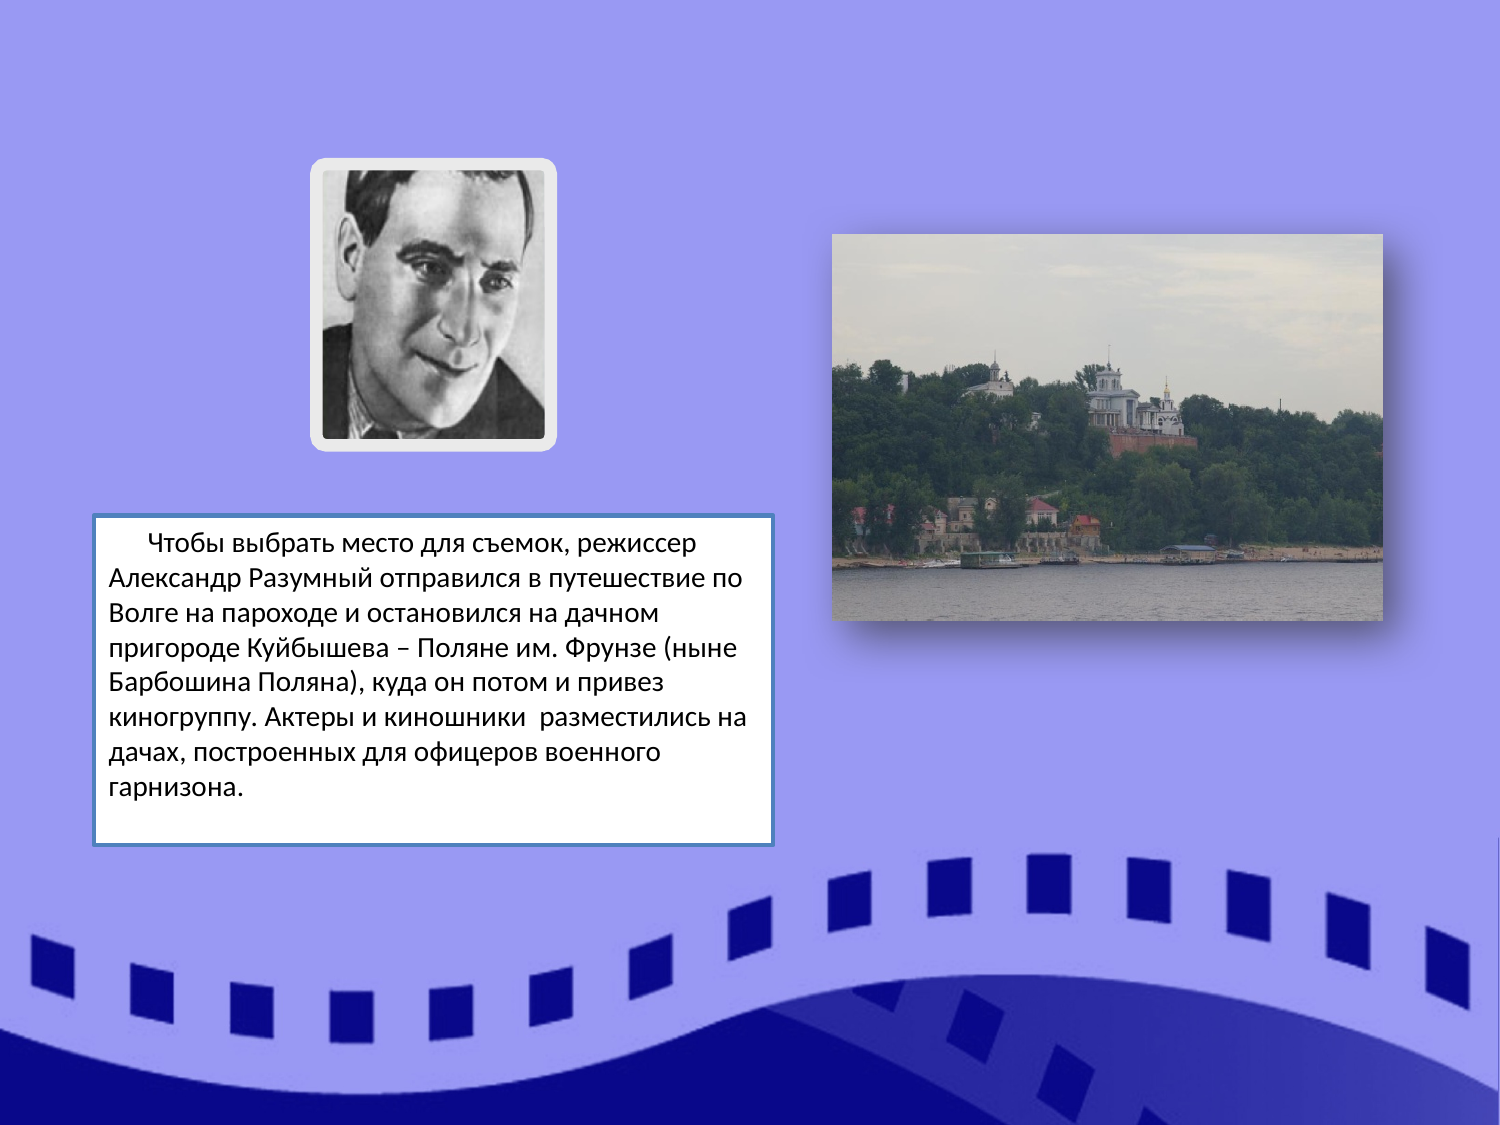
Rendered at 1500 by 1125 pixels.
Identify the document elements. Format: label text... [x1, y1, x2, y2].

picture [0, 0, 1500, 1125]
text_box Чтобы выбрать место для съемок, режиссер Александр Разумный отправился в путешествие по Волге на пароходе и остановился на дачном пригороде Куйбышева – Поляне им. Фрунзе (ныне Барбошина Поляна), куда он потом и привез киногруппу. Актеры и киношники разместились на дачах, построенных для офицеров военного гарнизона. [92, 513, 775, 847]
